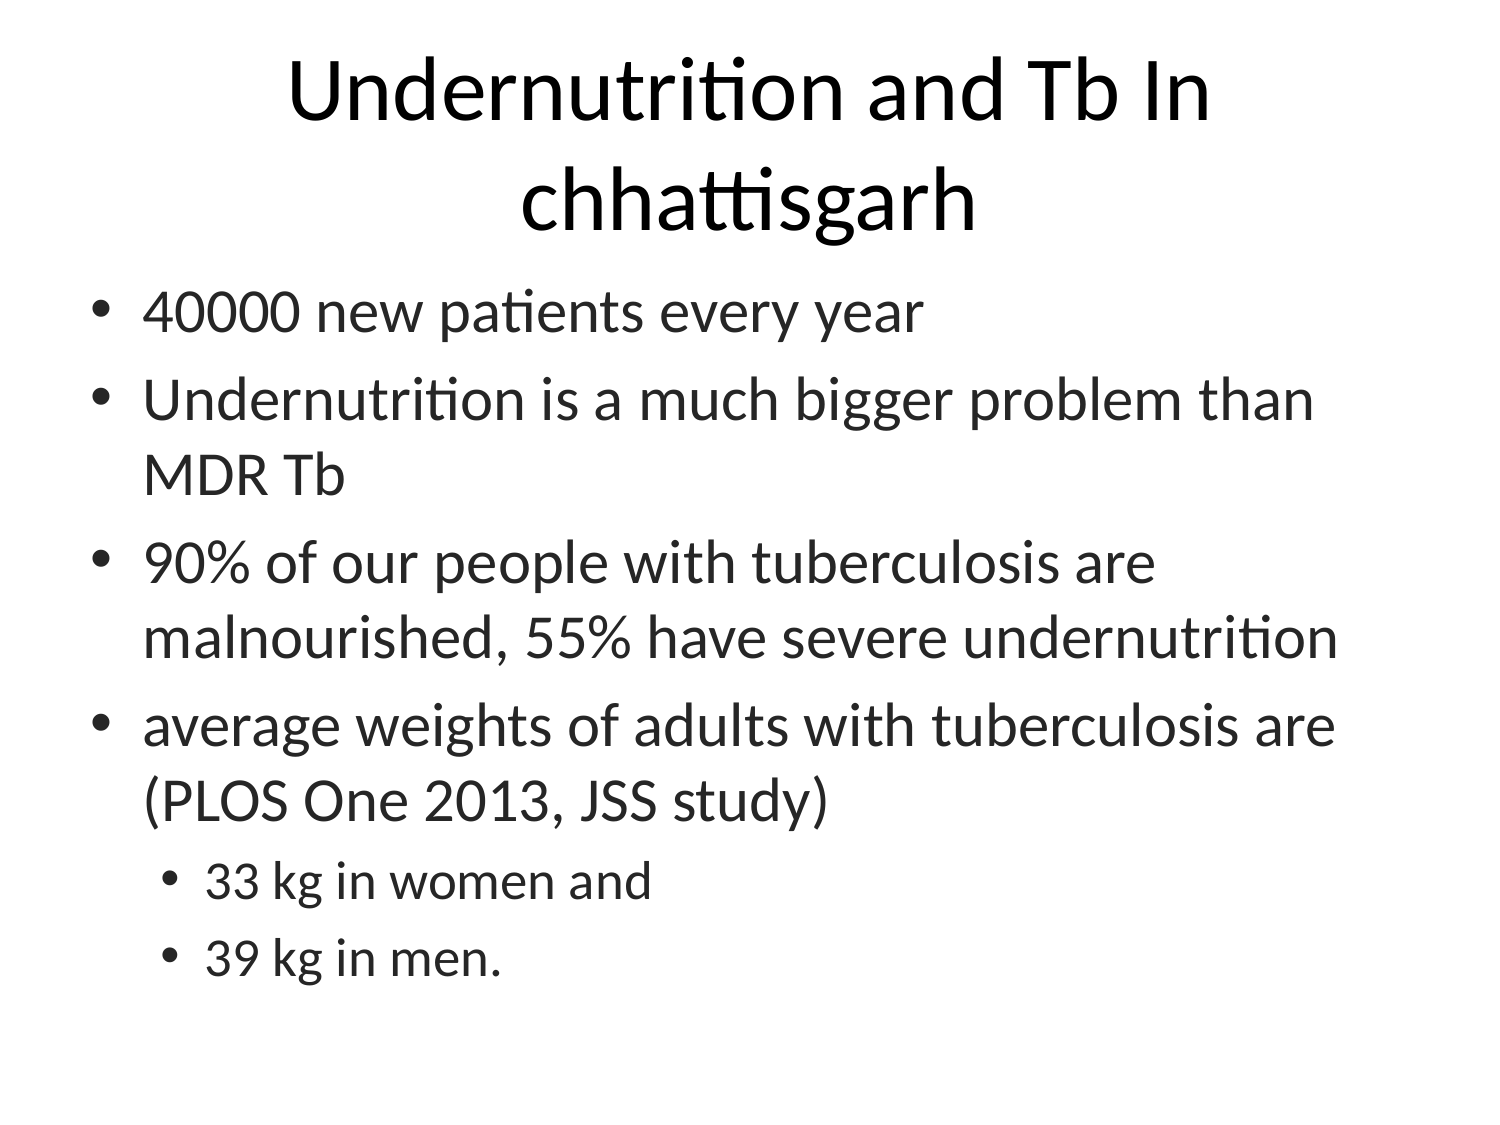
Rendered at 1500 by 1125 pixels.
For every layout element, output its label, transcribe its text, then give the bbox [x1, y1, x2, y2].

title Undernutrition and Tb In chhattisgarh [75, 45, 1425, 233]
list 40000 new patients every year Undernutrition is a much bigger problem than MDR Tb 90% of our people with tuberculosis are malnourished, 55% have severe undernutrition average weights of adults with tuberculosis are (PLOS One 2013, JSS study) 33 kg in women and 39 kg in men. [75, 262, 1425, 1005]
